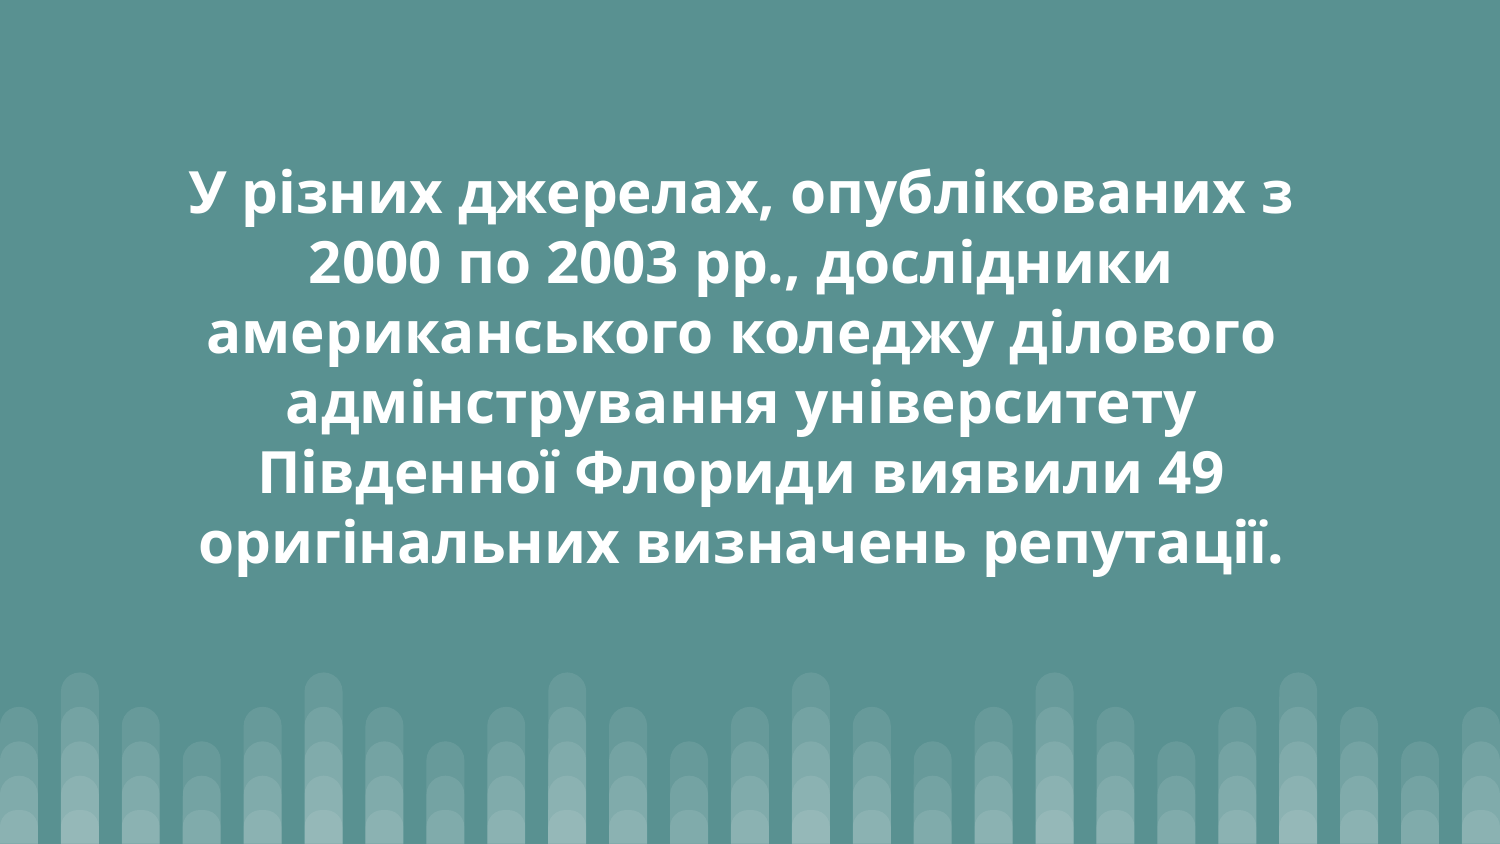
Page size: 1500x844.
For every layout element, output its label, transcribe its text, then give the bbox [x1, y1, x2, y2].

title У різних джерелах, опублікованих з 2000 по 2003 рр., дослідники американського коледжу ділового адмінстрування університету Південної Флориди виявили 49 оригінальних визначень репутації. [126, 126, 1357, 744]
